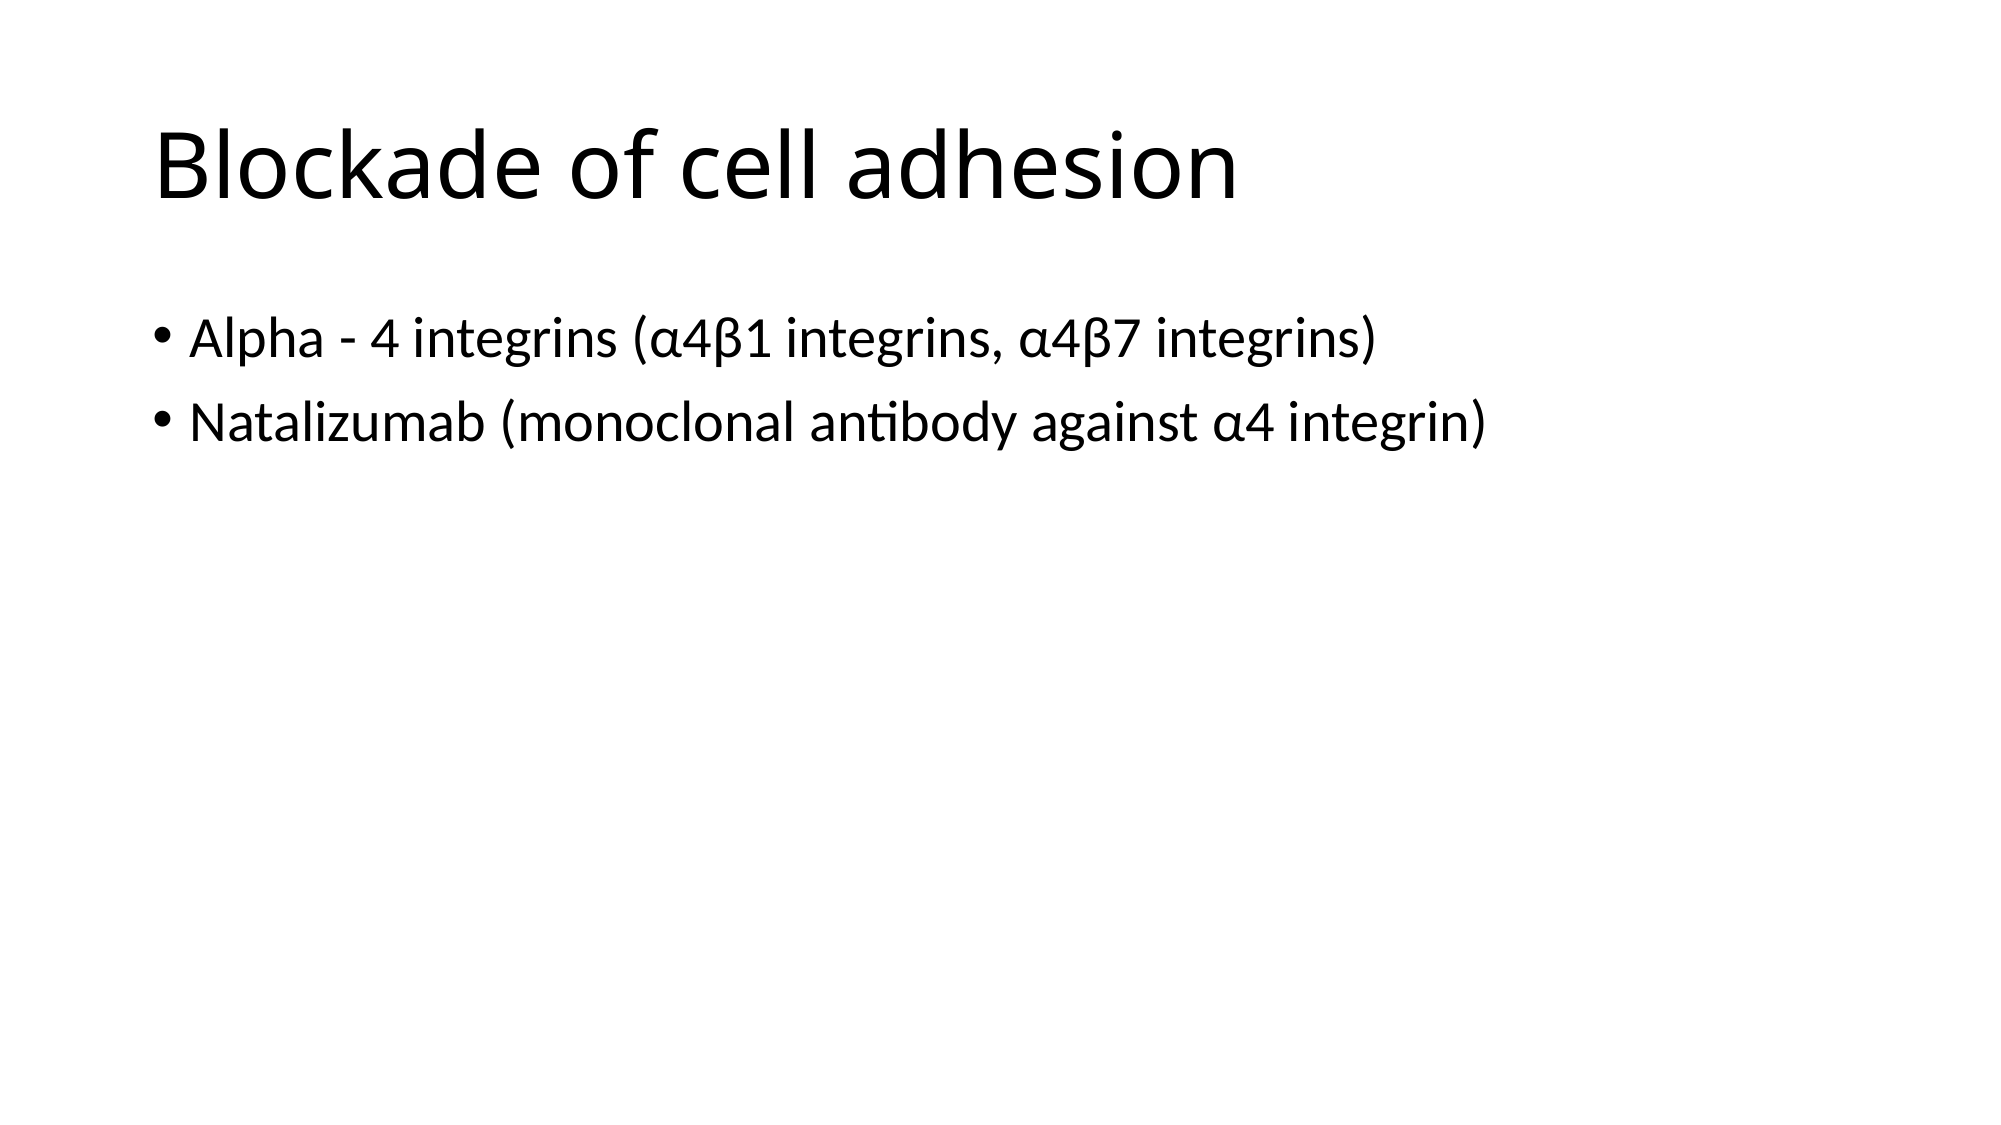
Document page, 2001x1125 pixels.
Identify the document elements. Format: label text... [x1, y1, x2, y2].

title Blockade of cell adhesion [137, 59, 1863, 278]
list Alpha - 4 integrins (α4β1 integrins, α4β7 integrins) Natalizumab (monoclonal antibody against α4 integrin) [137, 299, 1863, 1014]
